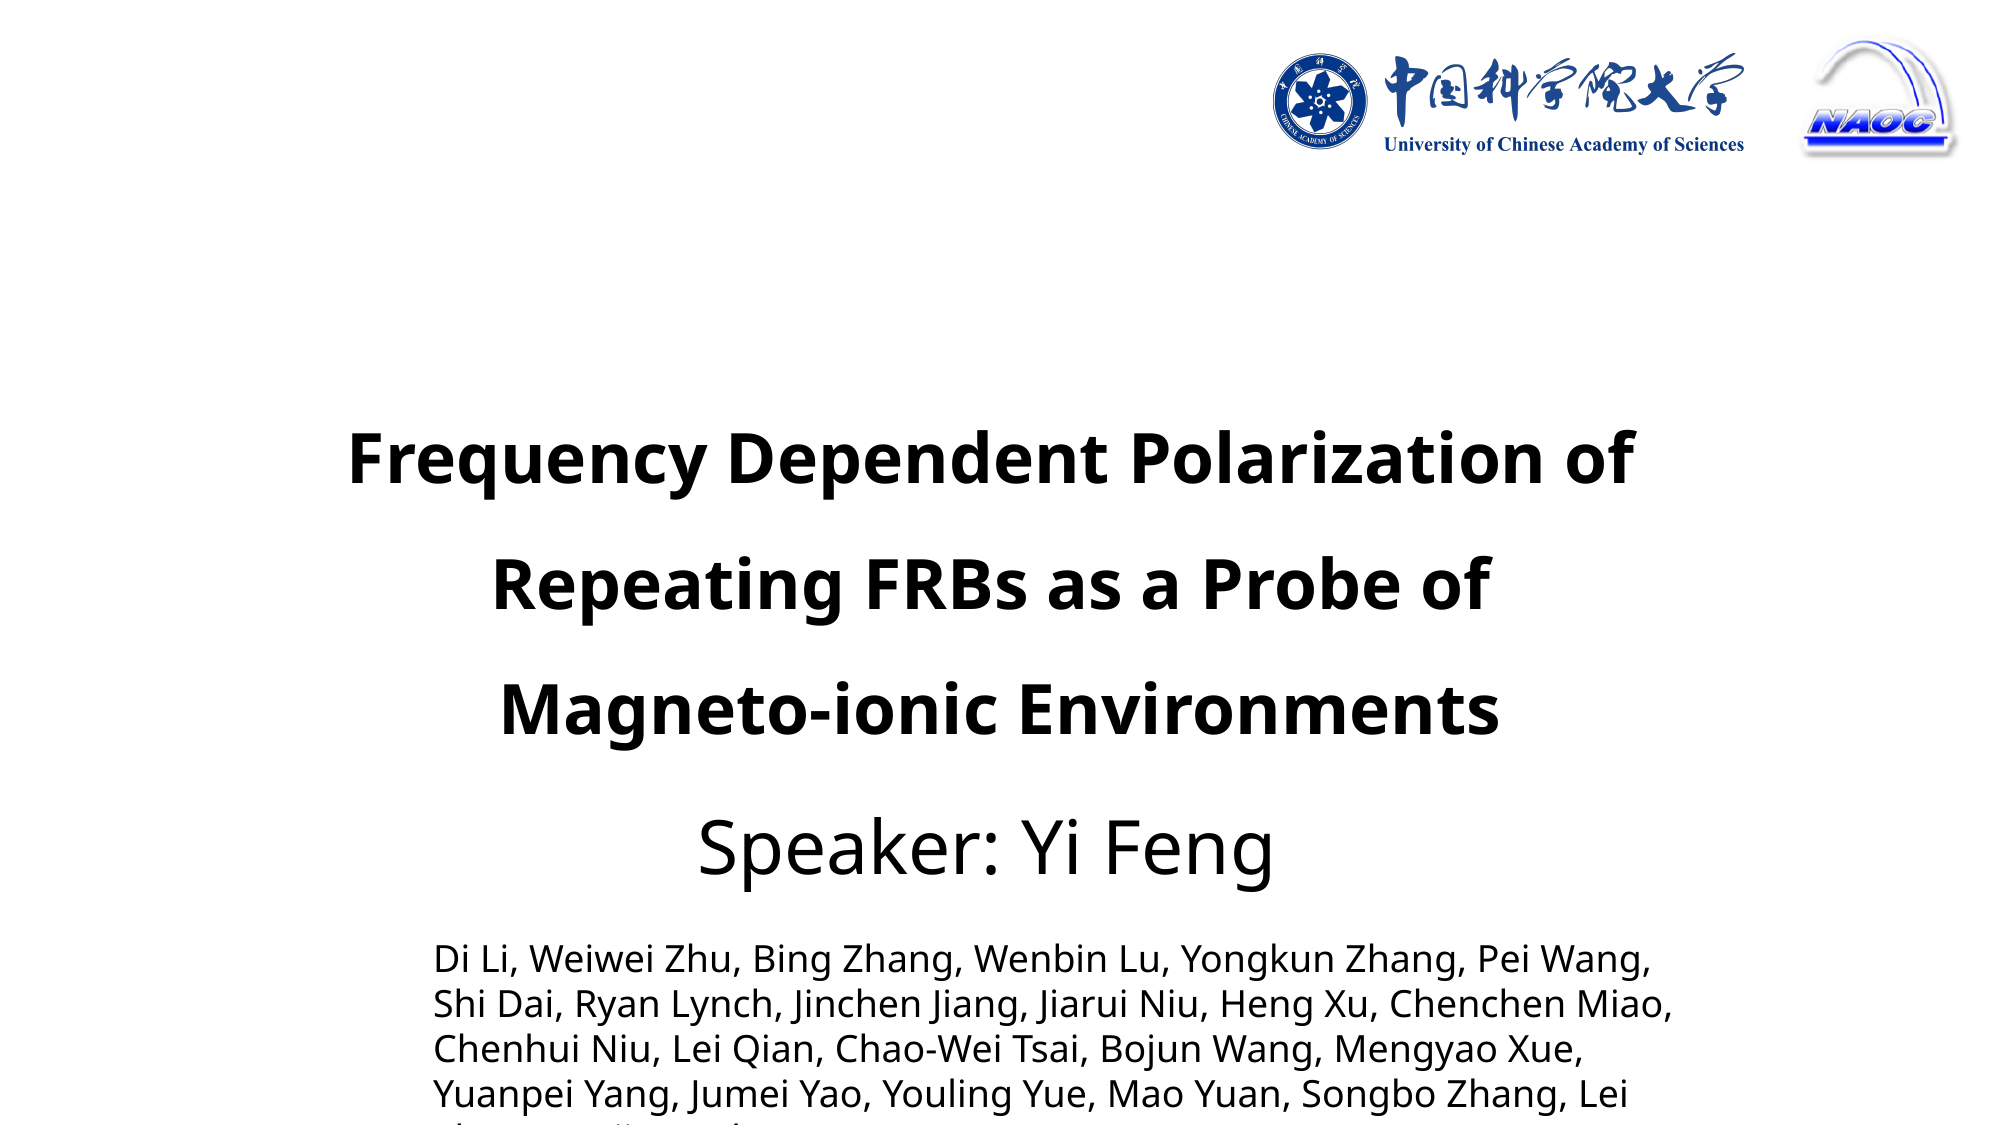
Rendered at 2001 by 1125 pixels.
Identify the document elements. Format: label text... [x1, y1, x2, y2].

title Frequency Dependent Polarization of Repeating FRBs as a Probe of Magneto-ionic Environments [142, 364, 1858, 756]
subtitle Speaker: Yi Feng [236, 802, 1737, 1074]
text_box Di Li, Weiwei Zhu, Bing Zhang, Wenbin Lu, Yongkun Zhang, Pei Wang, Shi Dai, Ryan Lynch, Jinchen Jiang, Jiarui Niu, Heng Xu, Chenchen Miao, Chenhui Niu, Lei Qian, Chao-Wei Tsai, Bojun Wang, Mengyao Xue, Yuanpei Yang, Jumei Yao, Youling Yue, Mao Yuan, Songbo Zhang, Lei Zhang, Dejiang Zhou [418, 928, 1699, 1125]
picture [1790, 25, 1970, 170]
picture [1273, 53, 1744, 155]
